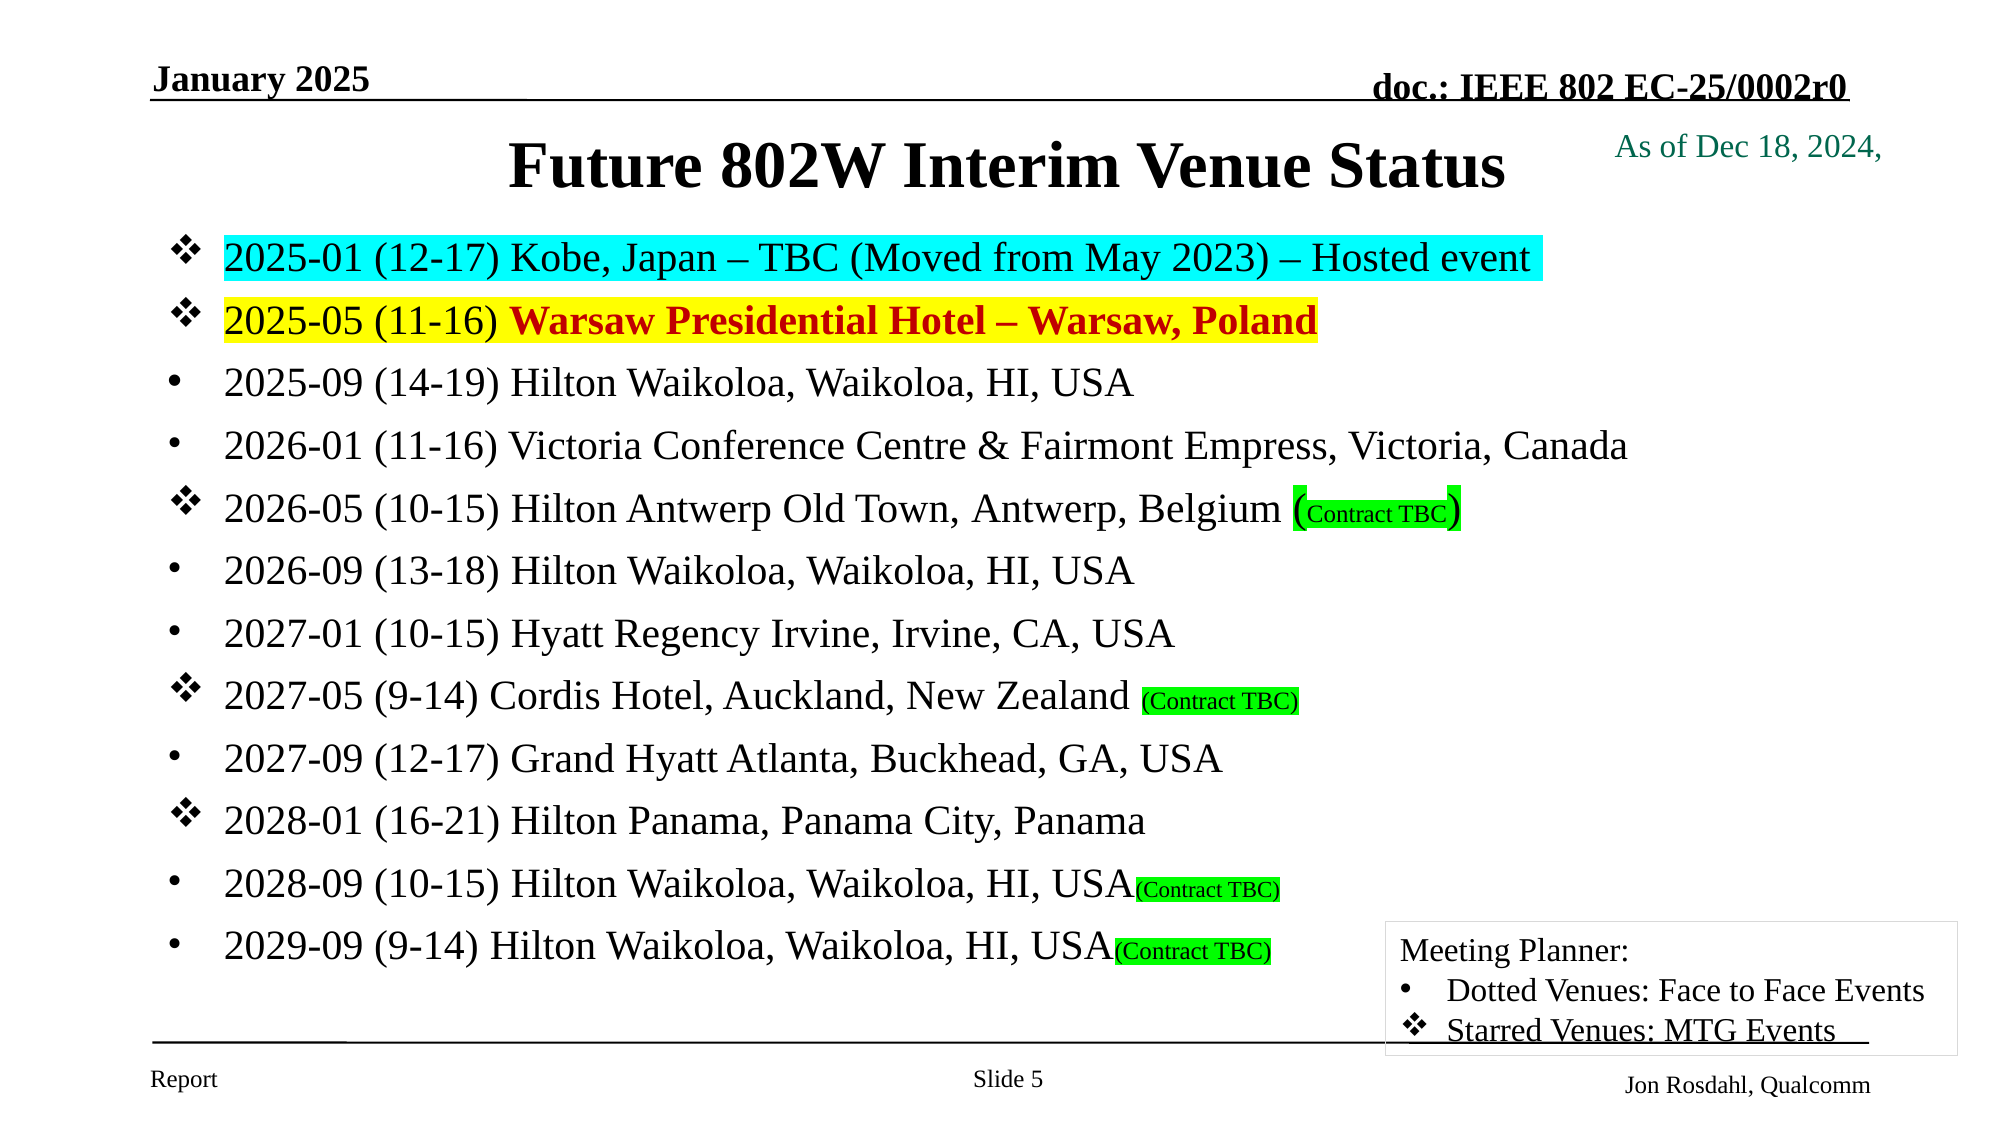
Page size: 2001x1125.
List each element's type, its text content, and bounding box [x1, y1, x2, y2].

list 2025-01 (12-17) Kobe, Japan – TBC (Moved from May 2023) – Hosted event 2025-05 (11-16) Warsaw Presidential Hotel – Warsaw, Poland 2025-09 (14-19) Hilton Waikoloa, Waikoloa, HI, USA 2026-01 (11-16) Victoria Conference Centre & Fairmont Empress, Victoria, Canada 2026-05 (10-15) Hilton Antwerp Old Town, Antwerp, Belgium (Contract TBC) 2026-09 (13-18) Hilton Waikoloa, Waikoloa, HI, USA 2027-01 (10-15) Hyatt Regency Irvine, Irvine, CA, USA 2027-05 (9-14) Cordis Hotel, Auckland, New Zealand (Contract TBC) 2027-09 (12-17) Grand Hyatt Atlanta, Buckhead, GA, USA 2028-01 (16-21) Hilton Panama, Panama City, Panama 2028-09 (10-15) Hilton Waikoloa, Waikoloa, HI, USA(Contract TBC) 2029-09 (9-14) Hilton Waikoloa, Waikoloa, HI, USA(Contract TBC) [152, 222, 1959, 1048]
text_box As of Dec 18, 2024, [1599, 116, 1913, 171]
slide_number Slide 5 [950, 1061, 1067, 1123]
title Future 802W Interim Venue Status [414, 117, 1603, 205]
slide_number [152, 54, 563, 100]
text_box Meeting Planner: Dotted Venues: Face to Face Events Starred Venues: MTG Events [1385, 921, 1958, 1056]
footer Jon Rosdahl, Qualcomm [1174, 1068, 1872, 1099]
